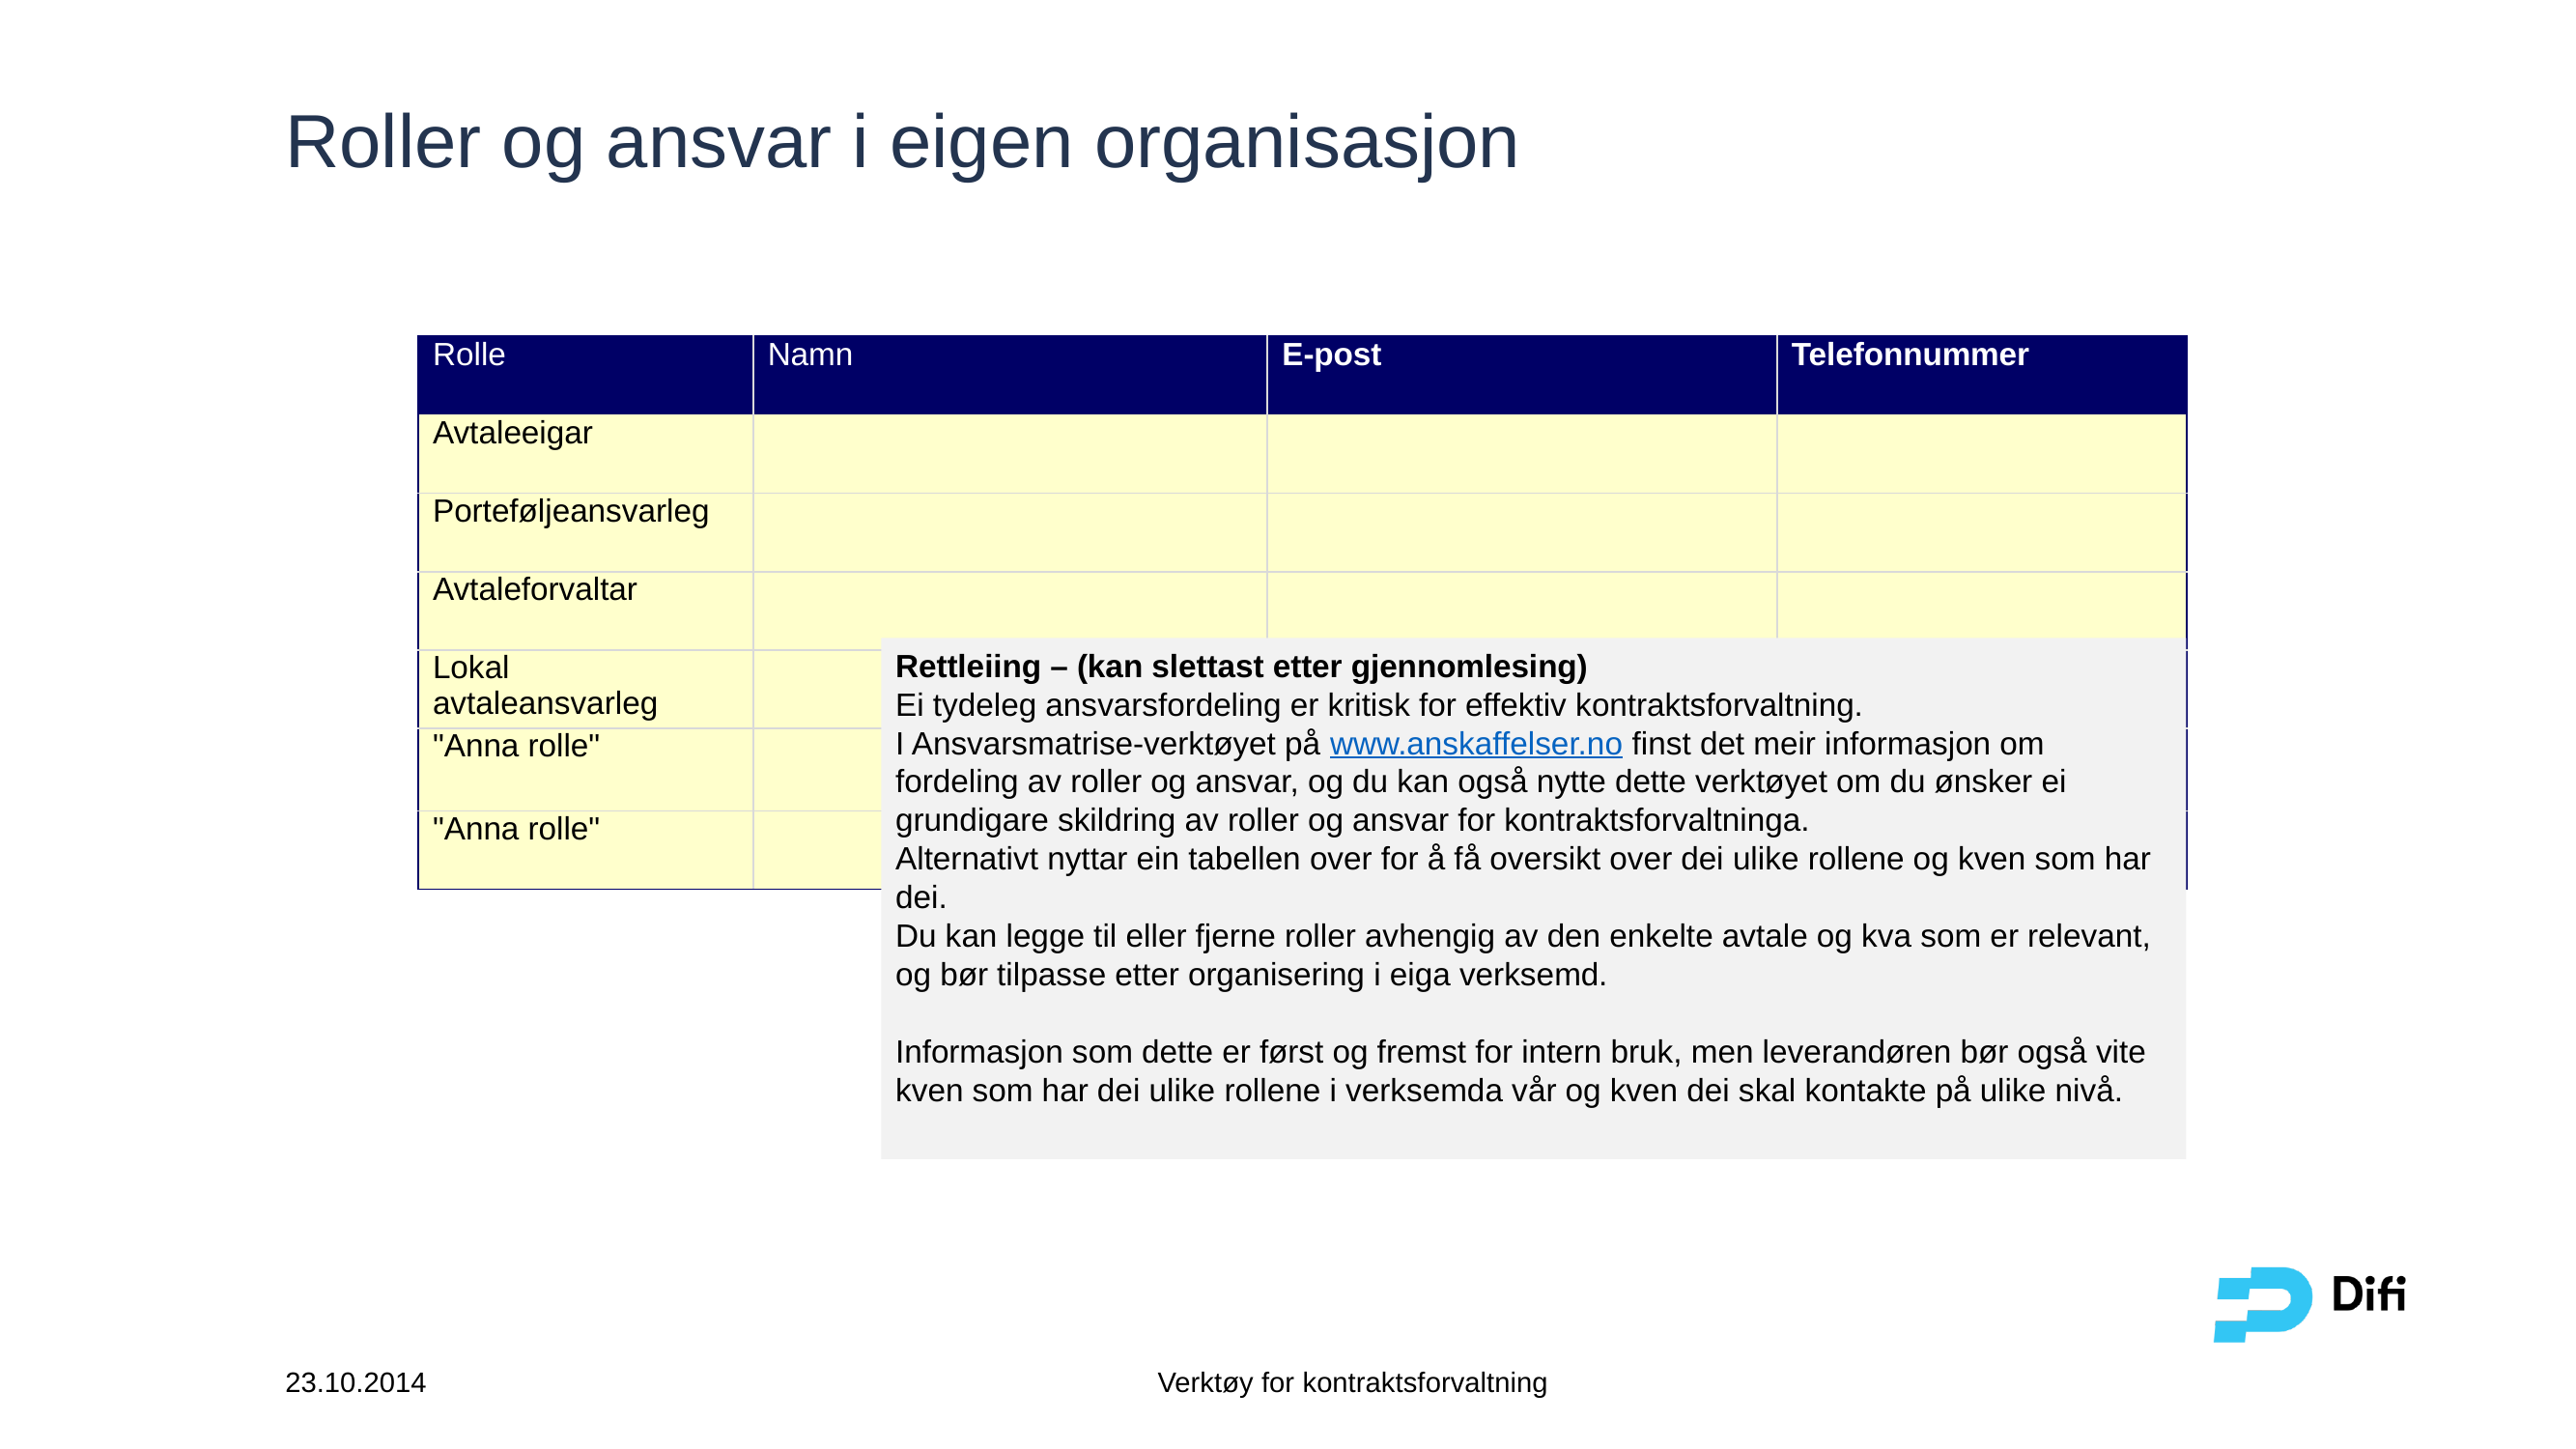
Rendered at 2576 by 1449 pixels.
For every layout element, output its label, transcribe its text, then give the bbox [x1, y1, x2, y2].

text_box Rettleiing – (kan slettast etter gjennomlesing) Ei tydeleg ansvarsfordeling er kritisk for effektiv kontraktsforvaltning. I Ansvarsmatrise-verktøyet på www.anskaffelser.no finst det meir informasjon om fordeling av roller og ansvar, og du kan også nytte dette verktøyet om du ønsker ei grundigare skildring av roller og ansvar for kontraktsforvaltninga. Alternativt nyttar ein tabellen over for å få oversikt over dei ulike rollene og kven som har dei. Du kan legge til eller fjerne roller avhengig av den enkelte avtale og kva som er relevant, og bør tilpasse etter organisering i eiga verksemd. Informasjon som dette er først og fremst for intern bruk, men leverandøren bør også vite kven som har dei ulike rollene i verksemda vår og kven dei skal kontakte på ulike nivå. [881, 638, 2187, 1159]
table_cell [754, 651, 881, 727]
table_header Rolle [419, 337, 752, 414]
table_cell "Anna rolle" [419, 729, 752, 810]
footer Verktøy for kontraktsforvaltning [566, 1362, 2139, 1402]
table_header E-post [1268, 337, 1776, 414]
table_cell [754, 729, 881, 810]
table_cell [754, 573, 1266, 649]
table_cell [1778, 414, 2186, 493]
table_cell [754, 494, 1266, 571]
table_cell Avtaleforvaltar [419, 573, 752, 649]
title Roller og ansvar i eigen organisasjon [285, 73, 2139, 185]
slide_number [285, 1362, 465, 1402]
table_cell Lokal avtaleansvarleg [419, 651, 752, 727]
table_cell [1778, 573, 2186, 638]
table_header Namn [754, 337, 1266, 414]
table_cell "Anna rolle" [419, 811, 752, 889]
table_cell [1778, 494, 2186, 571]
table_cell [1268, 494, 1776, 571]
table_cell Avtaleeigar [419, 414, 752, 493]
table_cell [754, 811, 881, 889]
table_cell [1268, 414, 1776, 493]
picture [2213, 1266, 2406, 1343]
table_cell [754, 414, 1266, 493]
table_header Telefonnummer [1778, 337, 2186, 414]
table_cell [1268, 573, 1776, 638]
table_cell Porteføljeansvarleg [419, 494, 752, 571]
